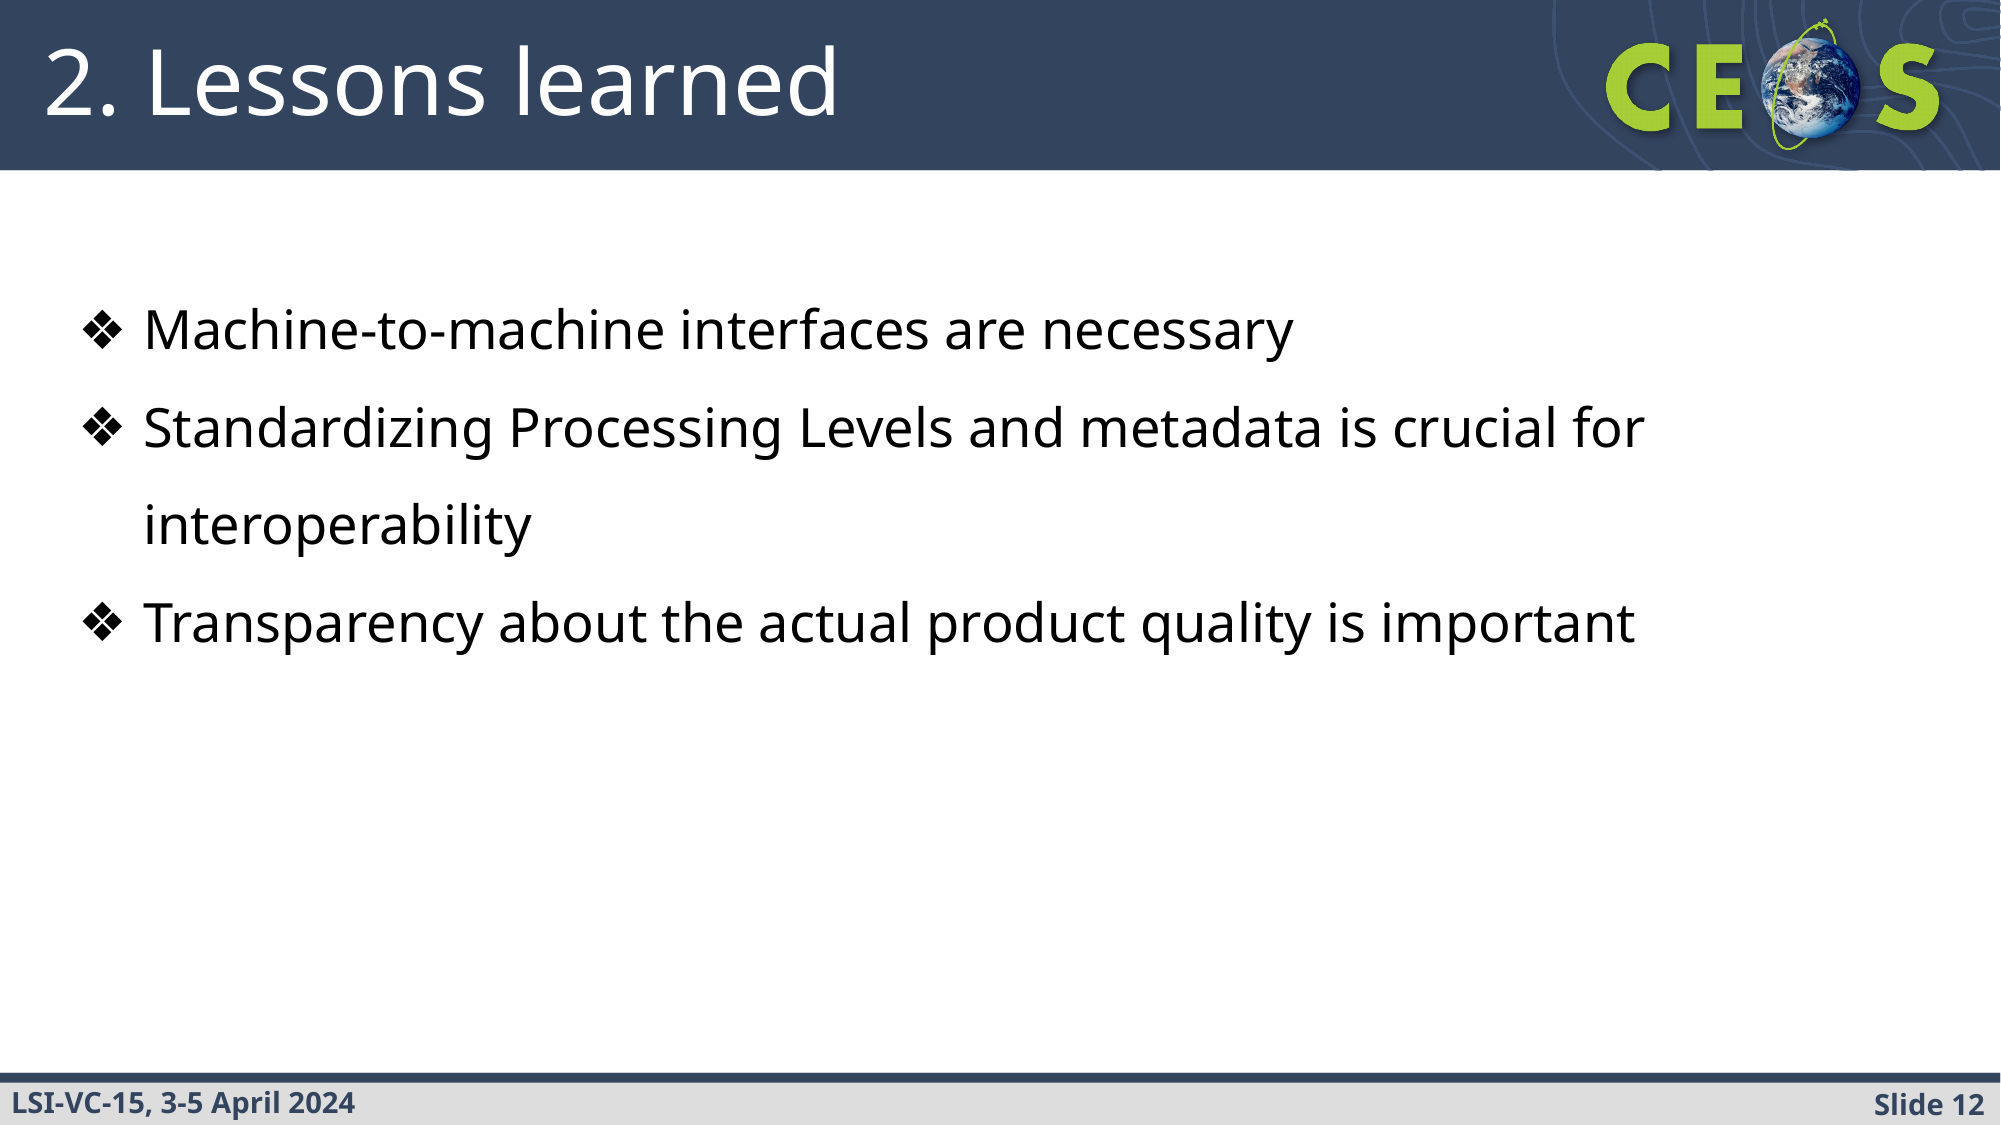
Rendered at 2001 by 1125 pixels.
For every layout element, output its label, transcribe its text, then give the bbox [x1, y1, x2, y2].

title 2. Lessons learned [28, 28, 1569, 157]
list Machine-to-machine interfaces are necessary Standardizing Processing Levels and metadata is crucial for interoperability Transparency about the actual product quality is important [53, 255, 1939, 1021]
picture [1606, 18, 1939, 150]
